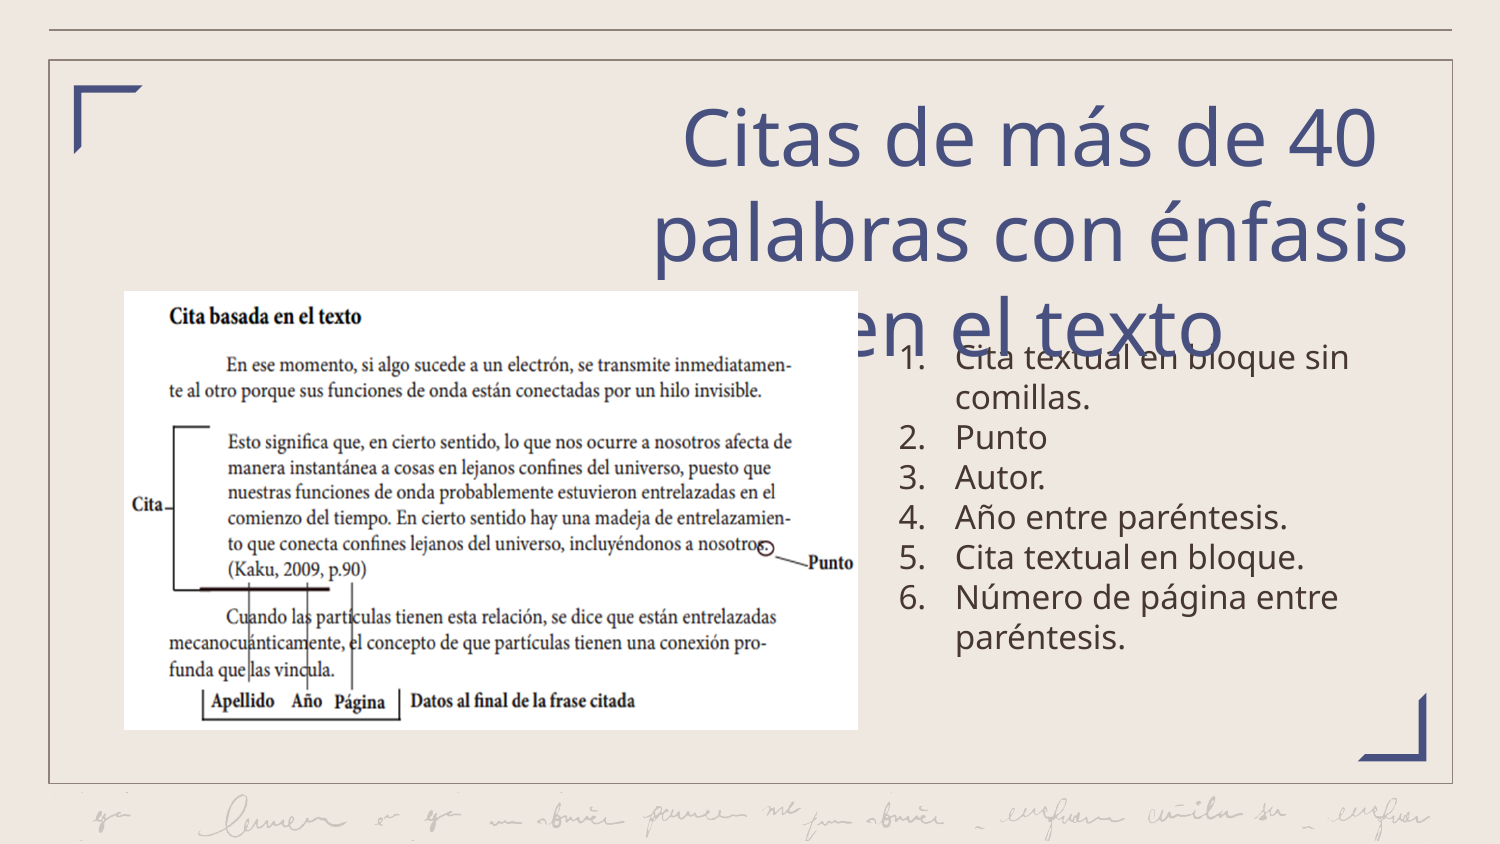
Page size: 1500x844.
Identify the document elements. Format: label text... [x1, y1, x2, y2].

picture [124, 291, 858, 731]
subtitle Cita textual en bloque sin comillas. Punto Autor. Año entre paréntesis. Cita textual en bloque. Número de página entre paréntesis. [883, 321, 1464, 455]
title Citas de más de 40 palabras con énfasis en el texto [606, 72, 1455, 292]
